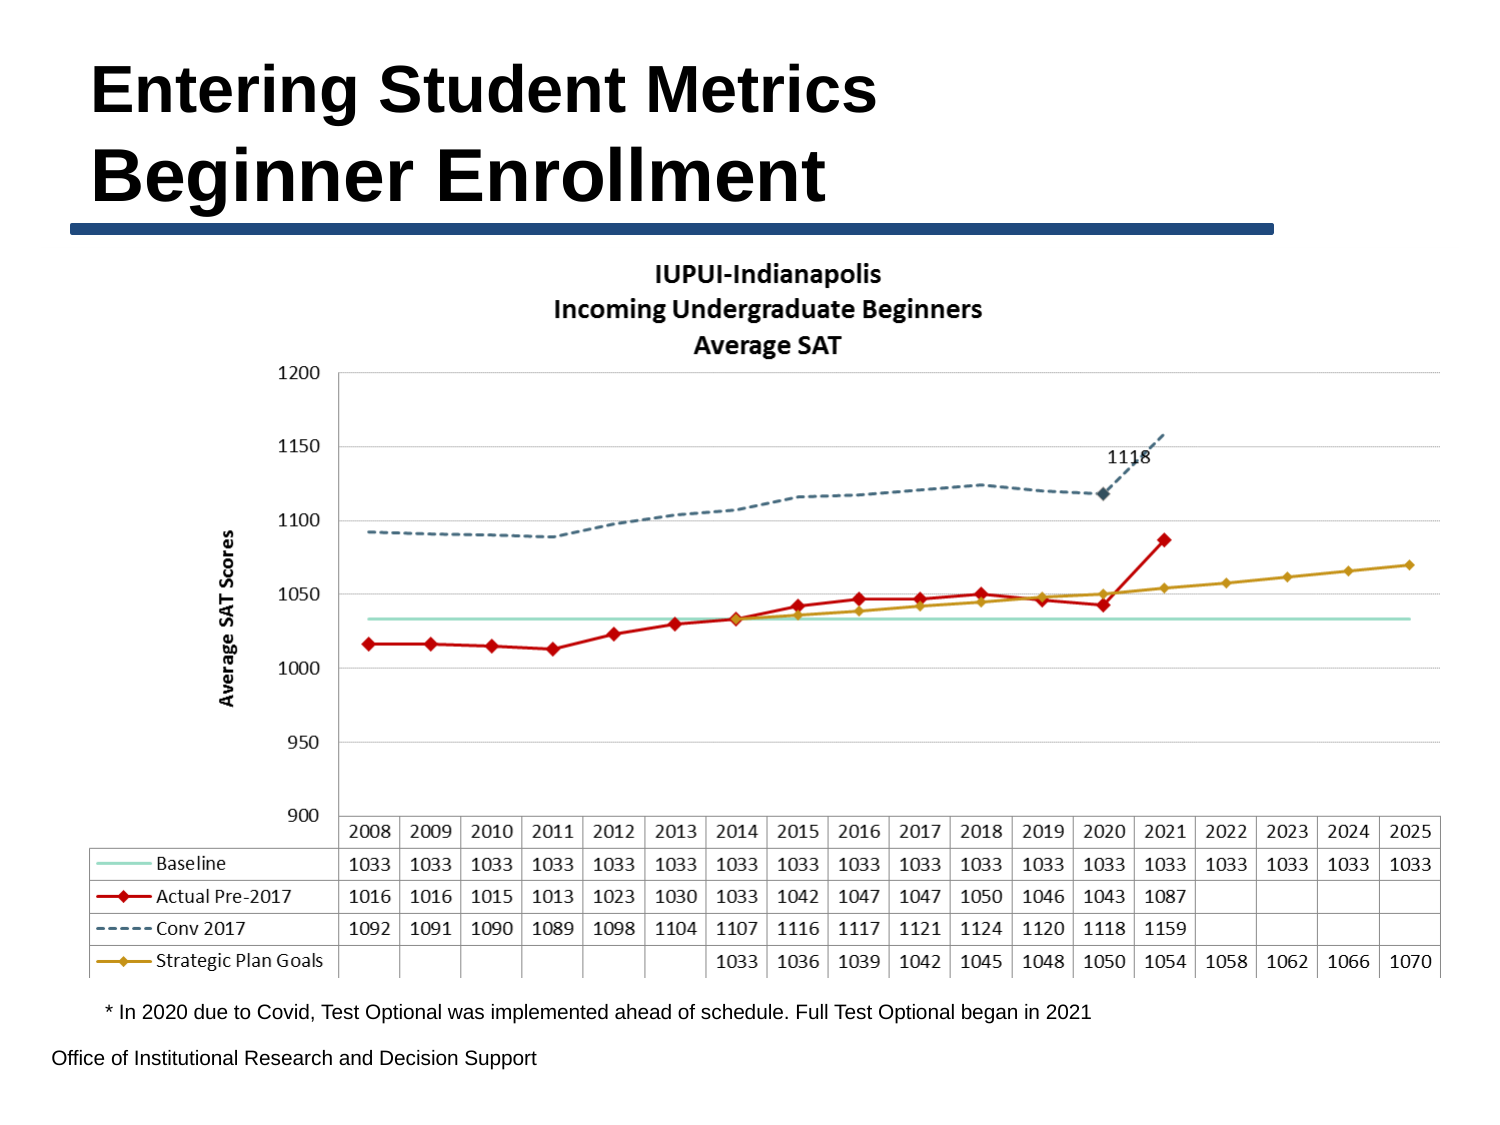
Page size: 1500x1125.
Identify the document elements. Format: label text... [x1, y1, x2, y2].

title Entering Student Metrics Beginner Enrollment [75, 37, 1425, 225]
text_box * In 2020 due to Covid, Test Optional was implemented ahead of schedule. Full Test Optional began in 2021 [90, 991, 1234, 1031]
text_box [70, 223, 1274, 235]
footer Office of Institutional Research and Decision Support [36, 1037, 600, 1098]
picture [41, 246, 1459, 979]
